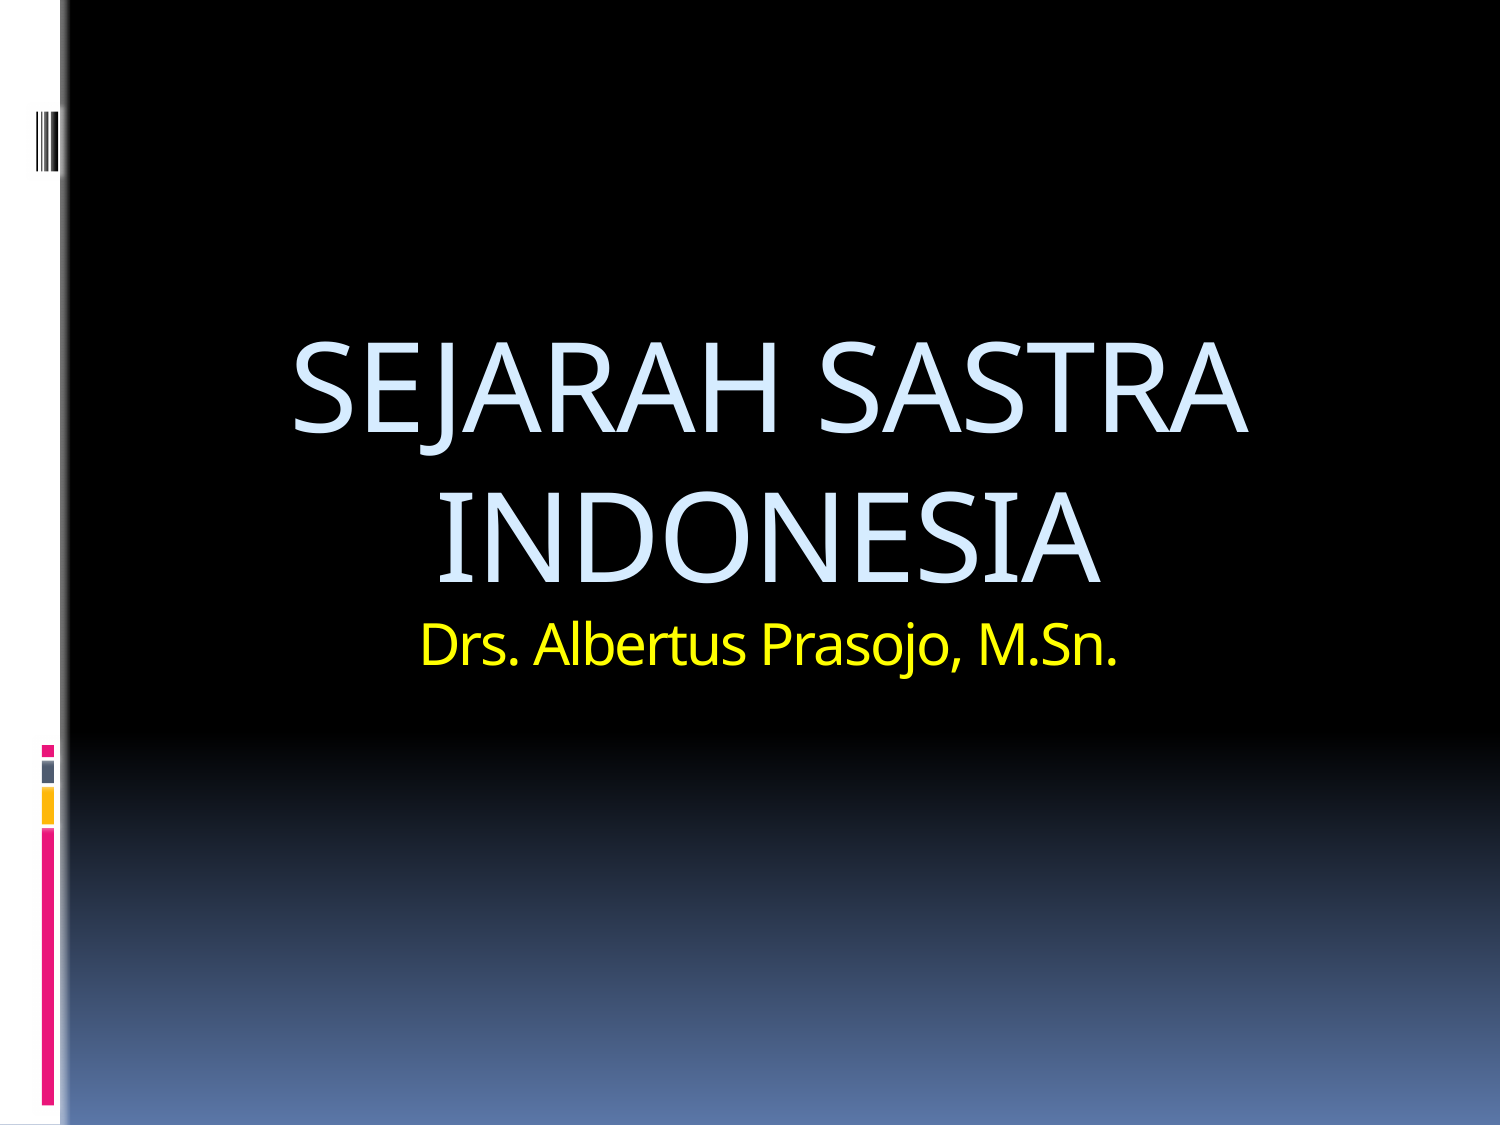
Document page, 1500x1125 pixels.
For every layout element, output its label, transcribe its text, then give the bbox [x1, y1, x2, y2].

title SEJARAH SASTRA INDONESIA Drs. Albertus Prasojo, M.Sn. [200, 299, 1338, 763]
